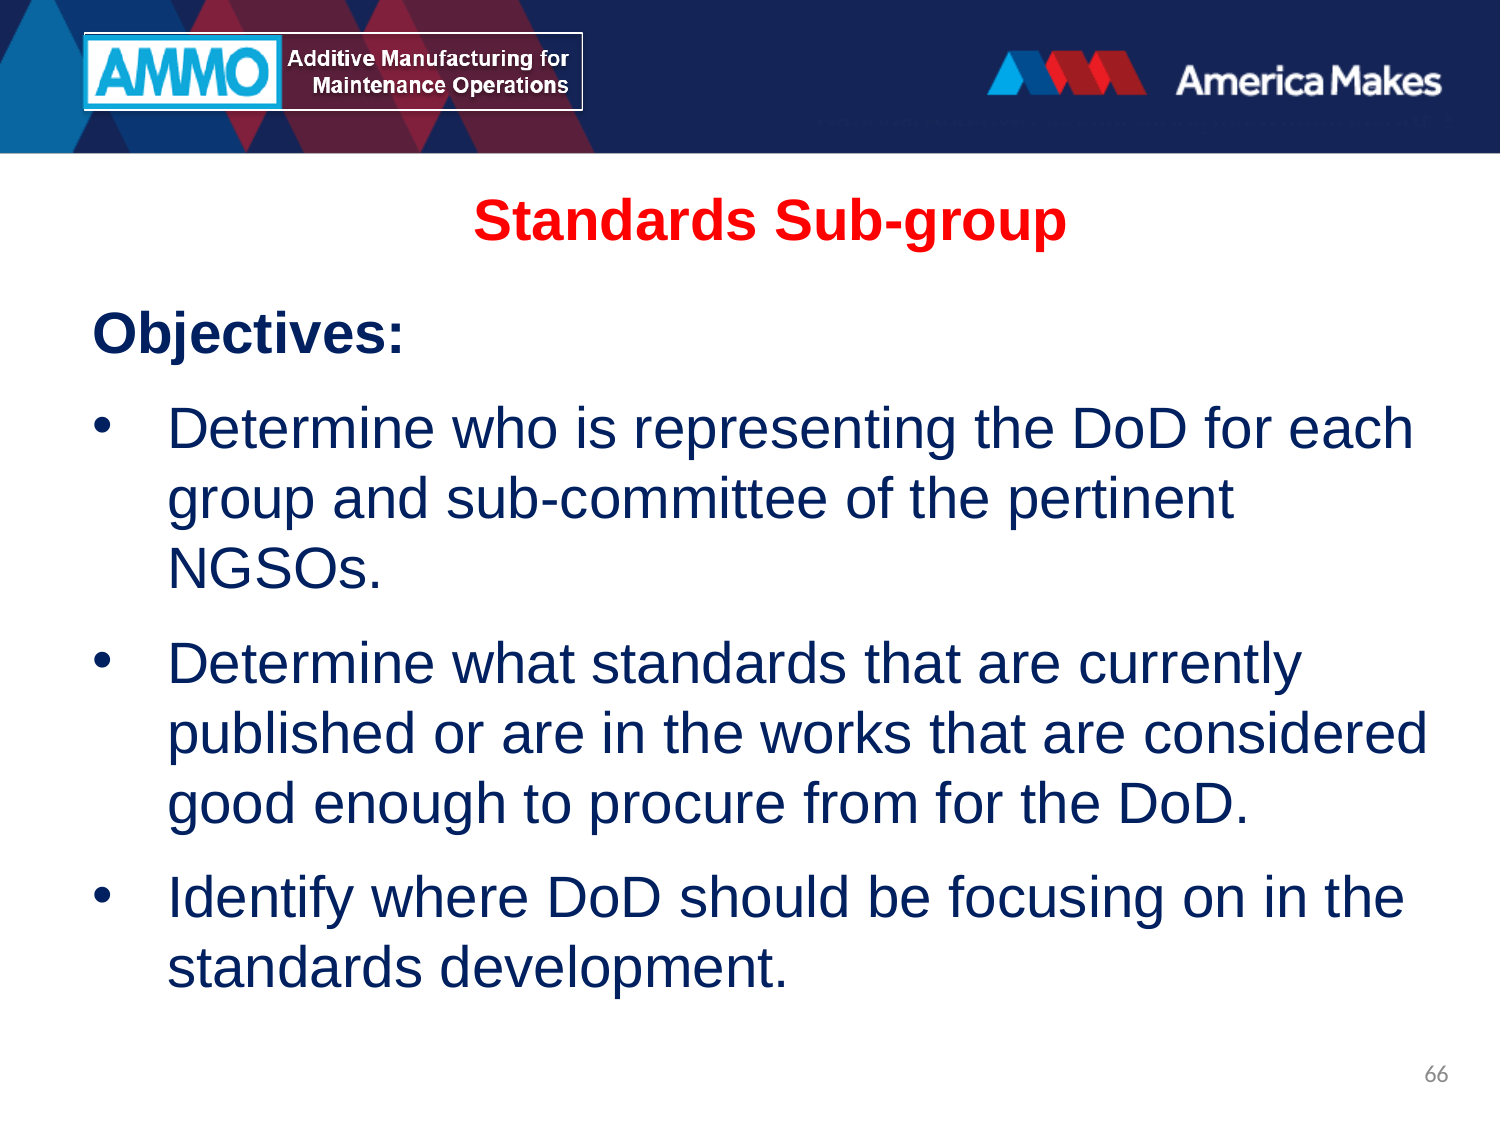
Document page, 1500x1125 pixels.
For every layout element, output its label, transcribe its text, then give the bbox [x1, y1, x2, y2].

text_box Objectives: Determine who is representing the DoD for each group and sub-committee of the pertinent NGSOs. Determine what standards that are currently published or are in the works that are considered good enough to procure from for the DoD. Identify where DoD should be focusing on in the standards development. [77, 287, 1465, 1125]
slide_number 66 [1113, 1042, 1464, 1103]
picture [0, 0, 1500, 163]
text_box Standards Sub-group [193, 174, 1349, 260]
